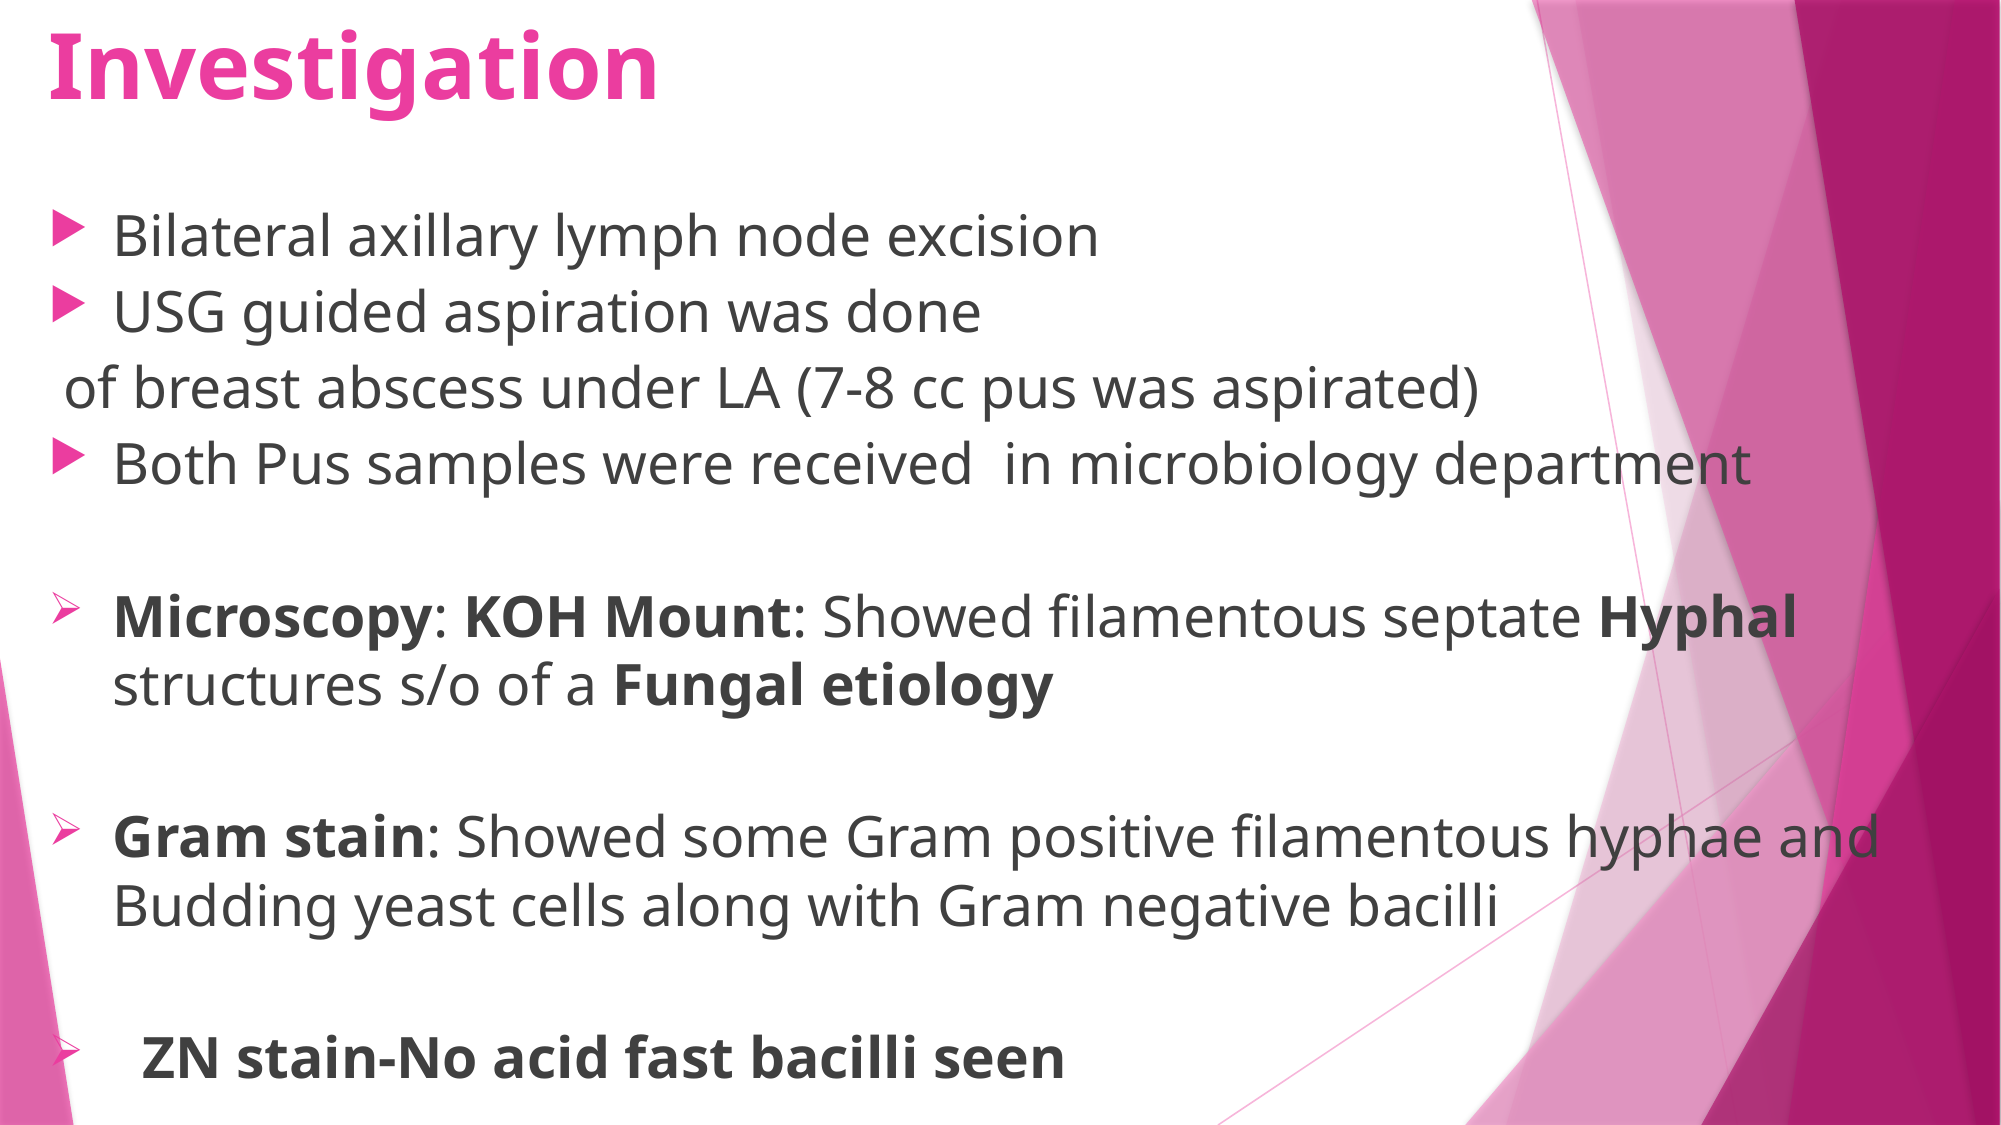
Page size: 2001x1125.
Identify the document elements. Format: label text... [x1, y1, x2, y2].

title Investigation [33, 0, 1891, 65]
list Bilateral axillary lymph node excision USG guided aspiration was done of breast abscess under LA (7-8 cc pus was aspirated) Both Pus samples were received in microbiology department Microscopy: KOH Mount: Showed filamentous septate Hyphal structures s/o of a Fungal etiology Gram stain: Showed some Gram positive filamentous hyphae and Budding yeast cells along with Gram negative bacilli ZN stain-No acid fast bacilli seen [33, 65, 2000, 1125]
